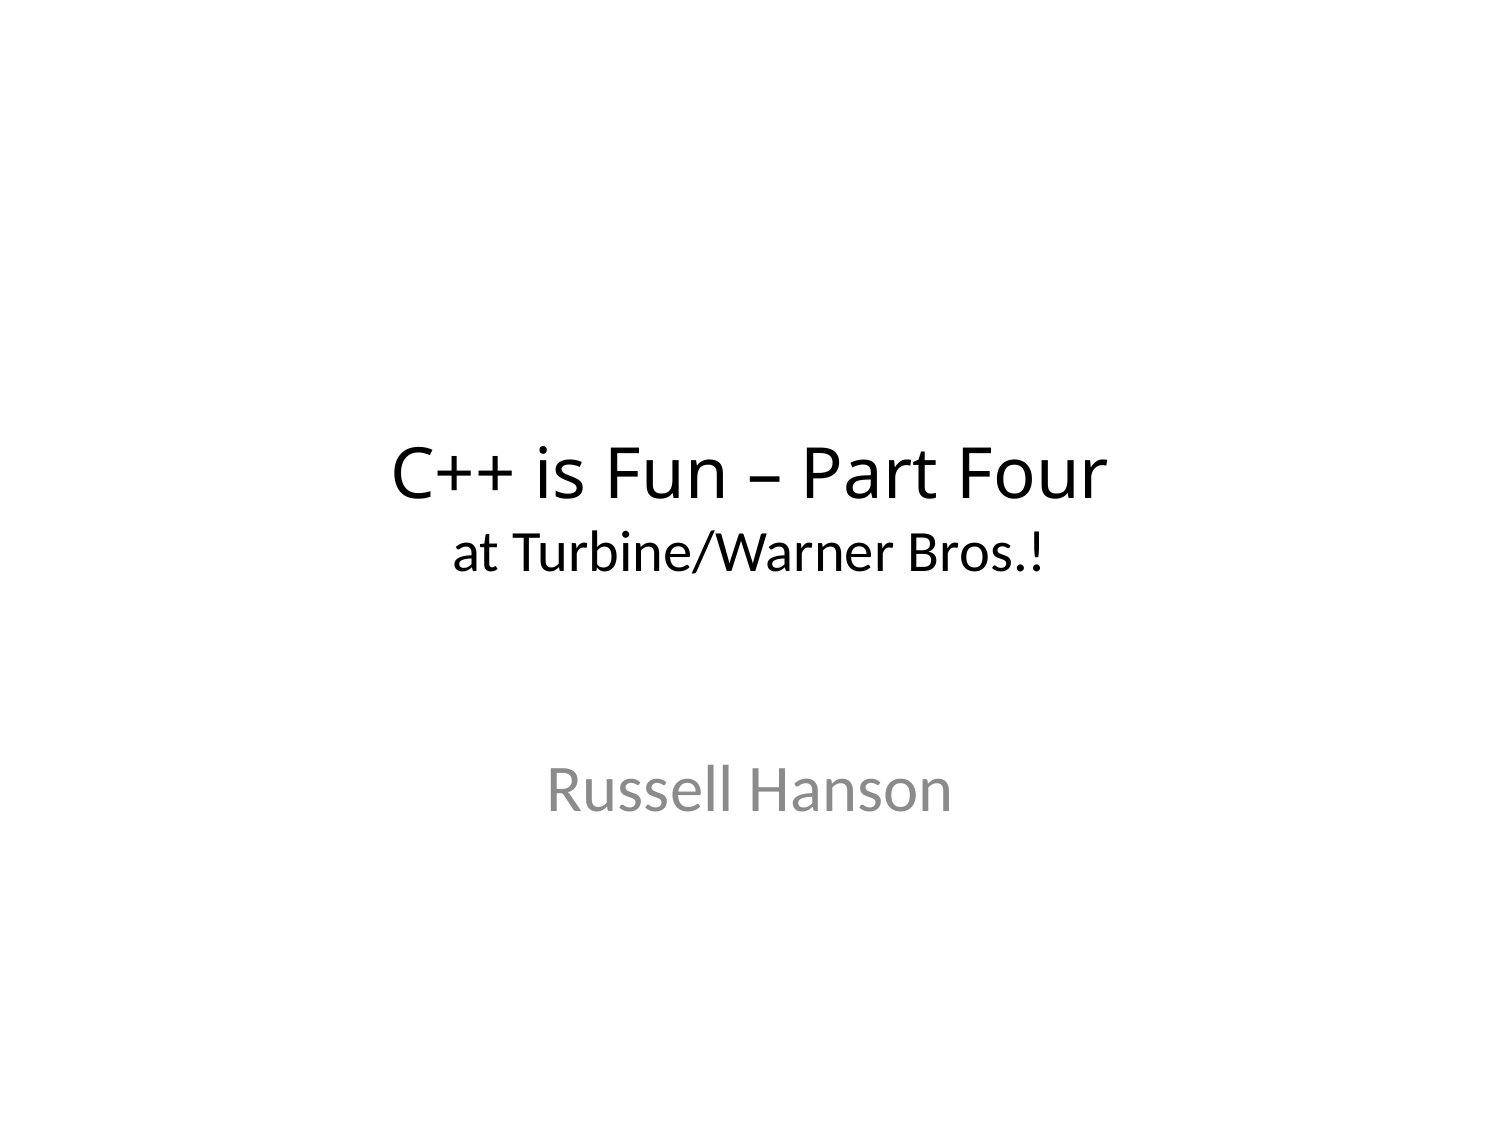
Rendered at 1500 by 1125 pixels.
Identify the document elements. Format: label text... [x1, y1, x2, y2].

subtitle Russell Hanson [225, 737, 1275, 925]
title C++ is Fun – Part Four at Turbine/Warner Bros.! [112, 349, 1388, 591]
